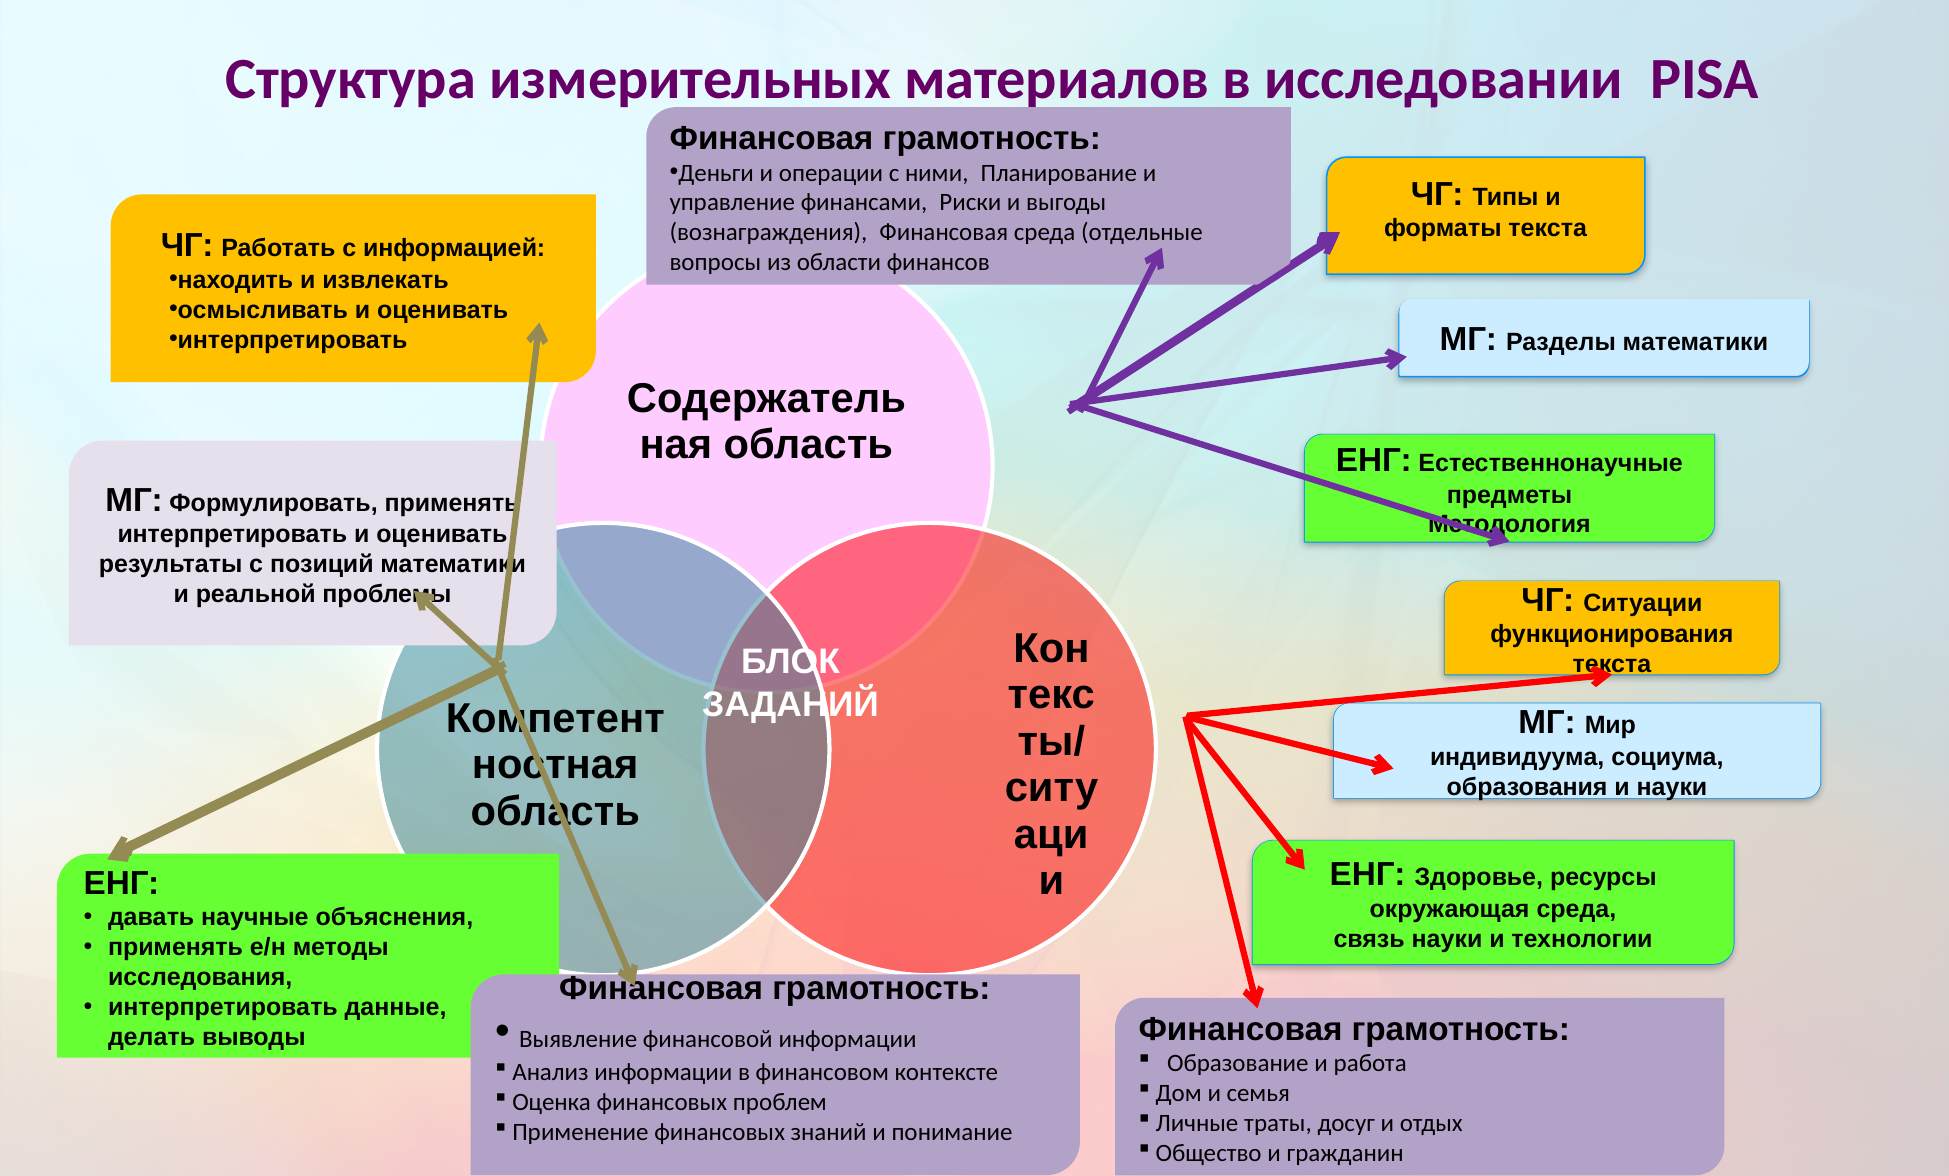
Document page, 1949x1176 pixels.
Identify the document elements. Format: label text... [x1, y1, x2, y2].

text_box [1186, 627, 1445, 716]
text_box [106, 669, 502, 860]
text_box ЕНГ: давать научные объяснения, применять е/н методы исследования, интерпретировать данные, делать выводы [56, 1037, 470, 1058]
text_box Финансовая грамотность: Выявление финансовой информации Анализ информации в финансовом контексте Оценка финансовых проблем Применение финансовых знаний и понимание [470, 1041, 1080, 1176]
text_box ЧГ: Работать с информацией: находить и извлекать осмысливать и оценивать интерпретировать [110, 194, 596, 276]
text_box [1333, 702, 1821, 799]
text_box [1304, 434, 1715, 543]
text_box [413, 590, 506, 663]
text_box Структура измерительных материалов в исследовании PISA [107, 32, 1877, 119]
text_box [1075, 826, 1368, 899]
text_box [1185, 718, 1305, 824]
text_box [1343, 356, 1407, 405]
text_box Финансовая грамотность: Образование и работа Дом и семья Личные траты, досуг и отдых Общество и гражданин [1115, 997, 1725, 1176]
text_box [1067, 235, 1339, 413]
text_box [1038, 288, 1204, 372]
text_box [1444, 580, 1780, 675]
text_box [498, 322, 540, 661]
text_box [1326, 156, 1646, 275]
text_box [1252, 840, 1734, 965]
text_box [1398, 298, 1810, 377]
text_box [60, 277, 1473, 1033]
text_box Финансовая грамотность: Деньги и операции с ними, Планирование и управление финансами, Риски и выгоды (вознаграждения), Финансовая среда (отдельные вопросы из области финансов [646, 107, 1291, 276]
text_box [110, 663, 506, 677]
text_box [1185, 716, 1394, 769]
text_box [1069, 231, 1341, 237]
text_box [399, 751, 729, 893]
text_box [1074, 420, 1305, 489]
